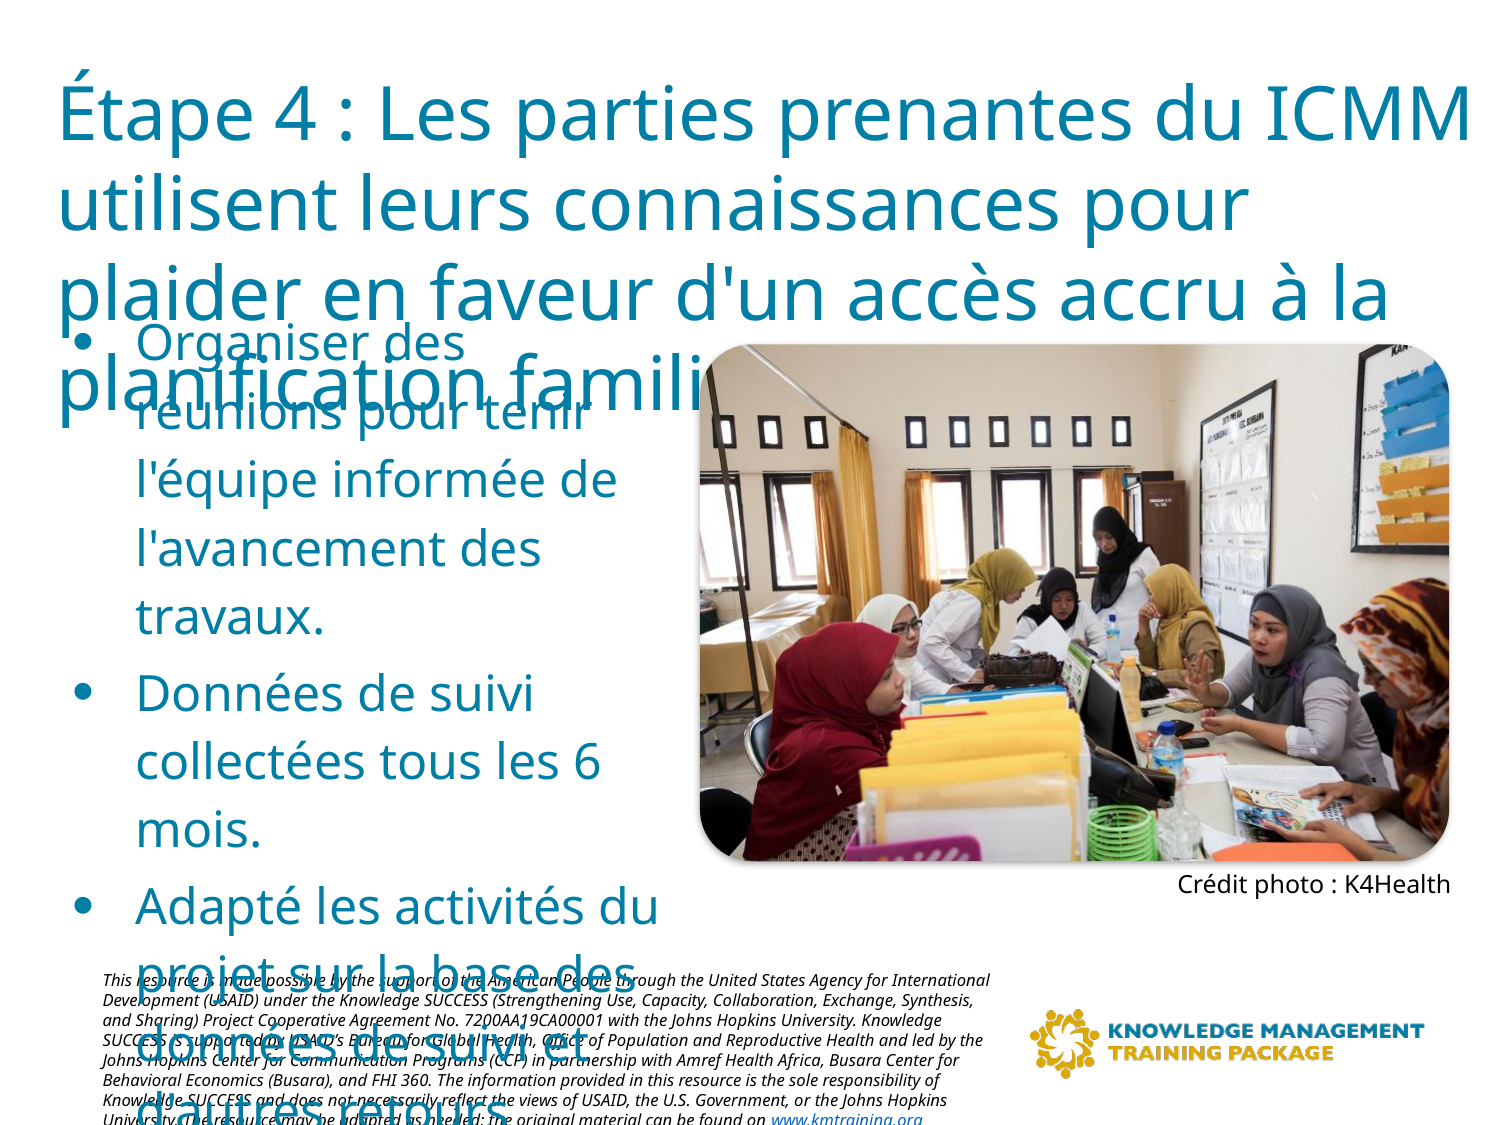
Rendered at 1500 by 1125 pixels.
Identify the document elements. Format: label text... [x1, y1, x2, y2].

text_box Crédit photo : K4Health [1162, 861, 1500, 907]
title Étape 4 : Les parties prenantes du ICMM utilisent leurs connaissances pour plaider en faveur d'un accès accru à la planification familiale. [40, 50, 1500, 339]
picture [1006, 988, 1458, 1096]
text_box [699, 344, 1450, 862]
list Organiser des réunions pour tenir l'équipe informée de l'avancement des travaux. Données de suivi collectées tous les 6 mois. Adapté les activités du projet sur la base des données de suivi et d'autres retours d'information. [45, 287, 683, 983]
